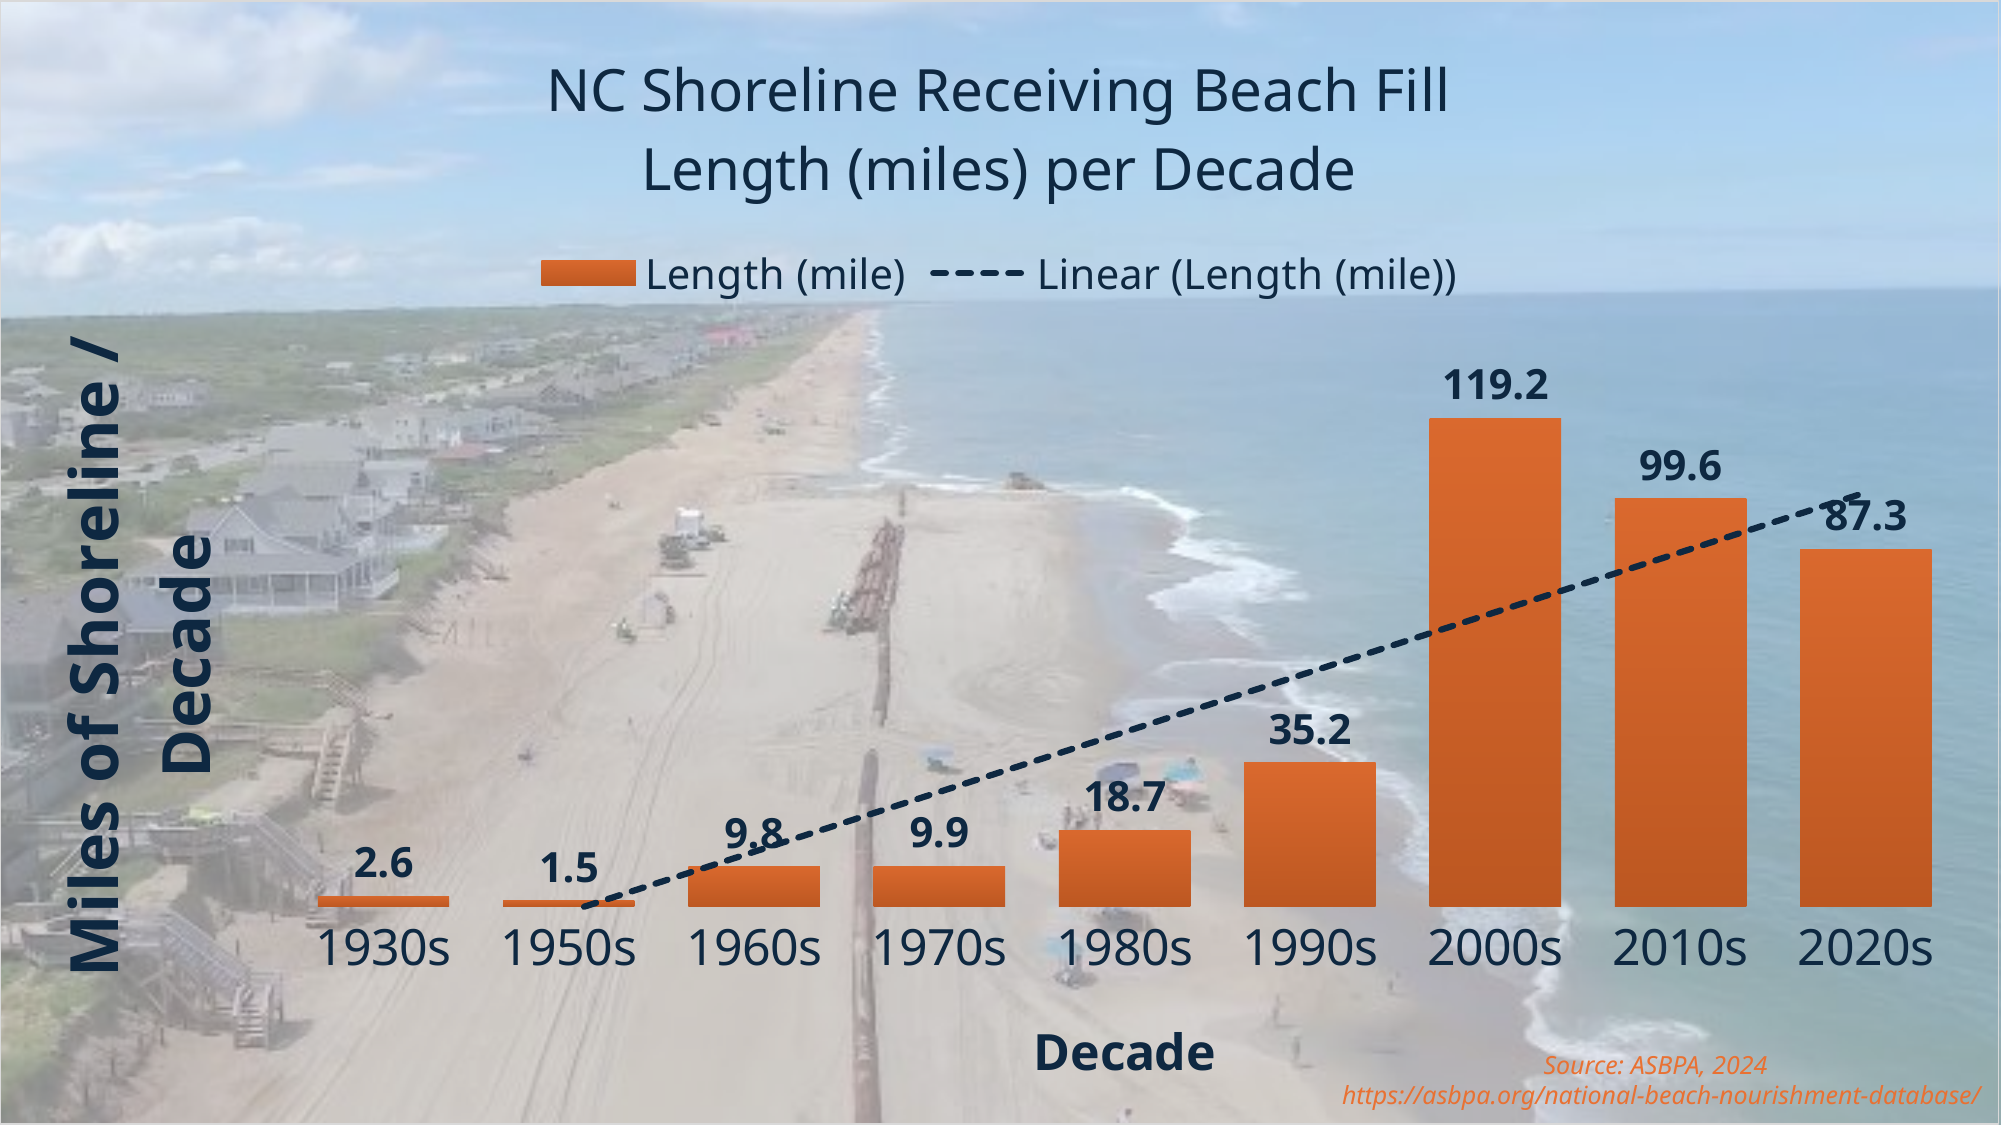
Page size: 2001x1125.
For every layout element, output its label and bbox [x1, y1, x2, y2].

chart [0, 0, 2000, 1125]
